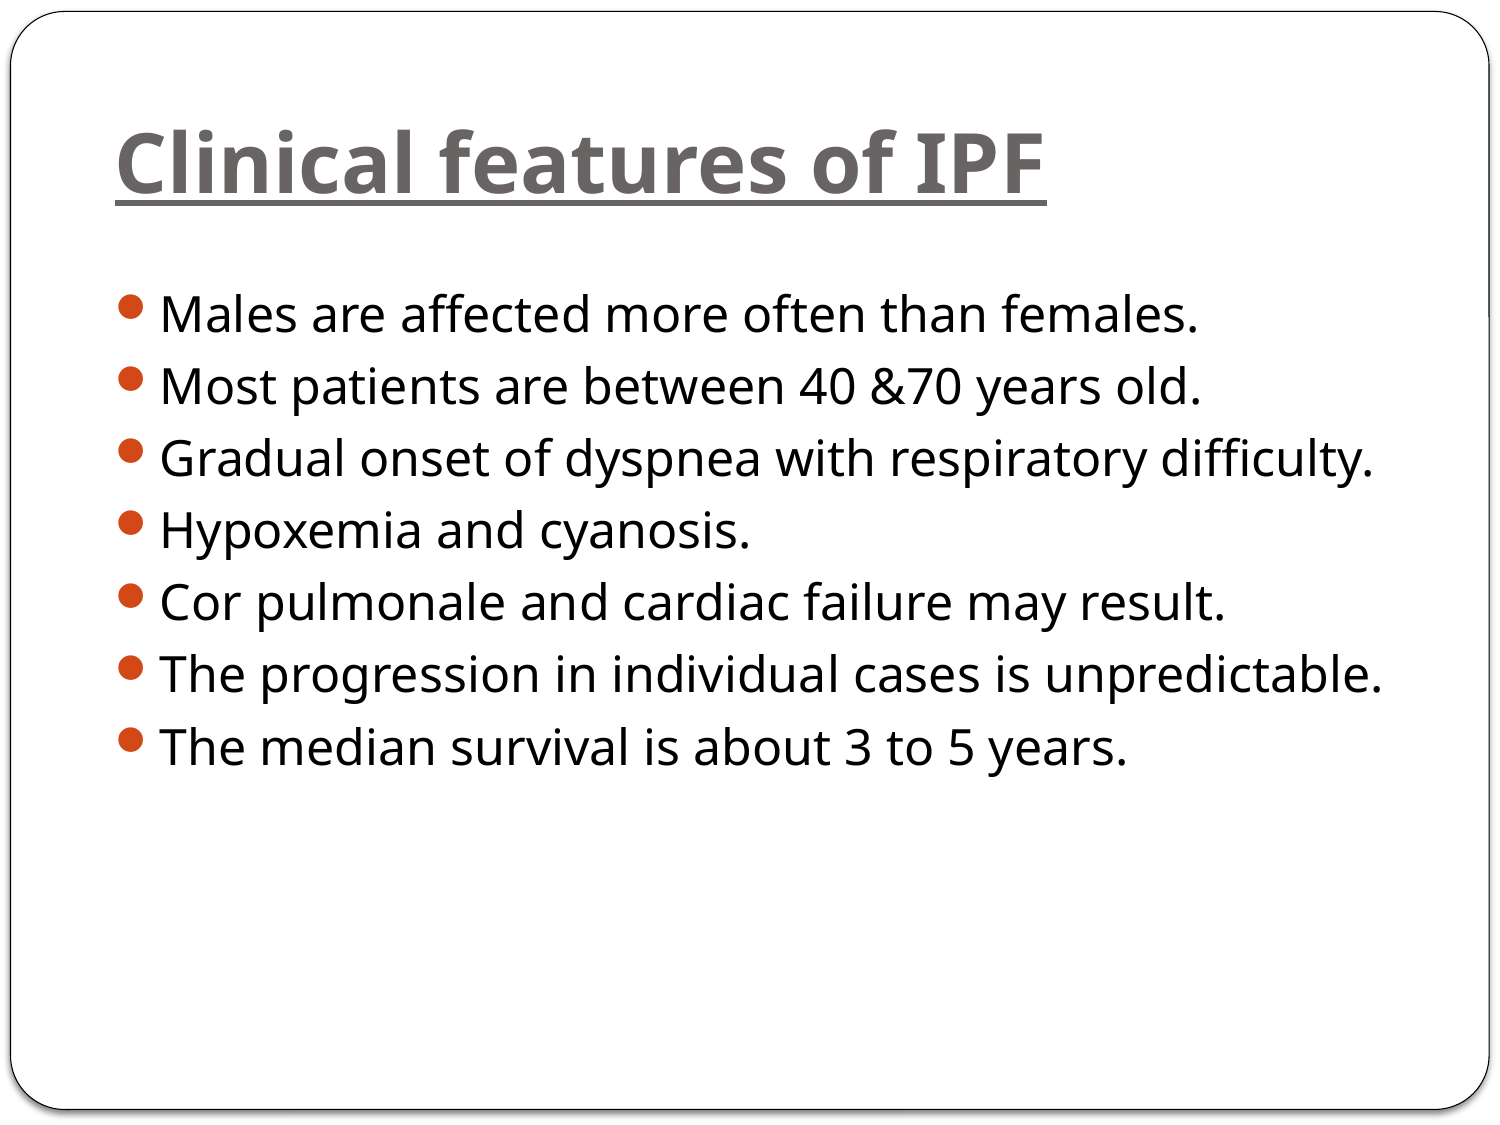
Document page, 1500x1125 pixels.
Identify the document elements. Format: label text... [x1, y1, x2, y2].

title Clinical features of IPF [99, 37, 1375, 225]
list Males are affected more often than females. Most patients are between 40 &70 years old. Gradual onset of dyspnea with respiratory difficulty. Hypoxemia and cyanosis. Cor pulmonale and cardiac failure may result. The progression in individual cases is unpredictable. The median survival is about 3 to 5 years. [99, 275, 1438, 950]
